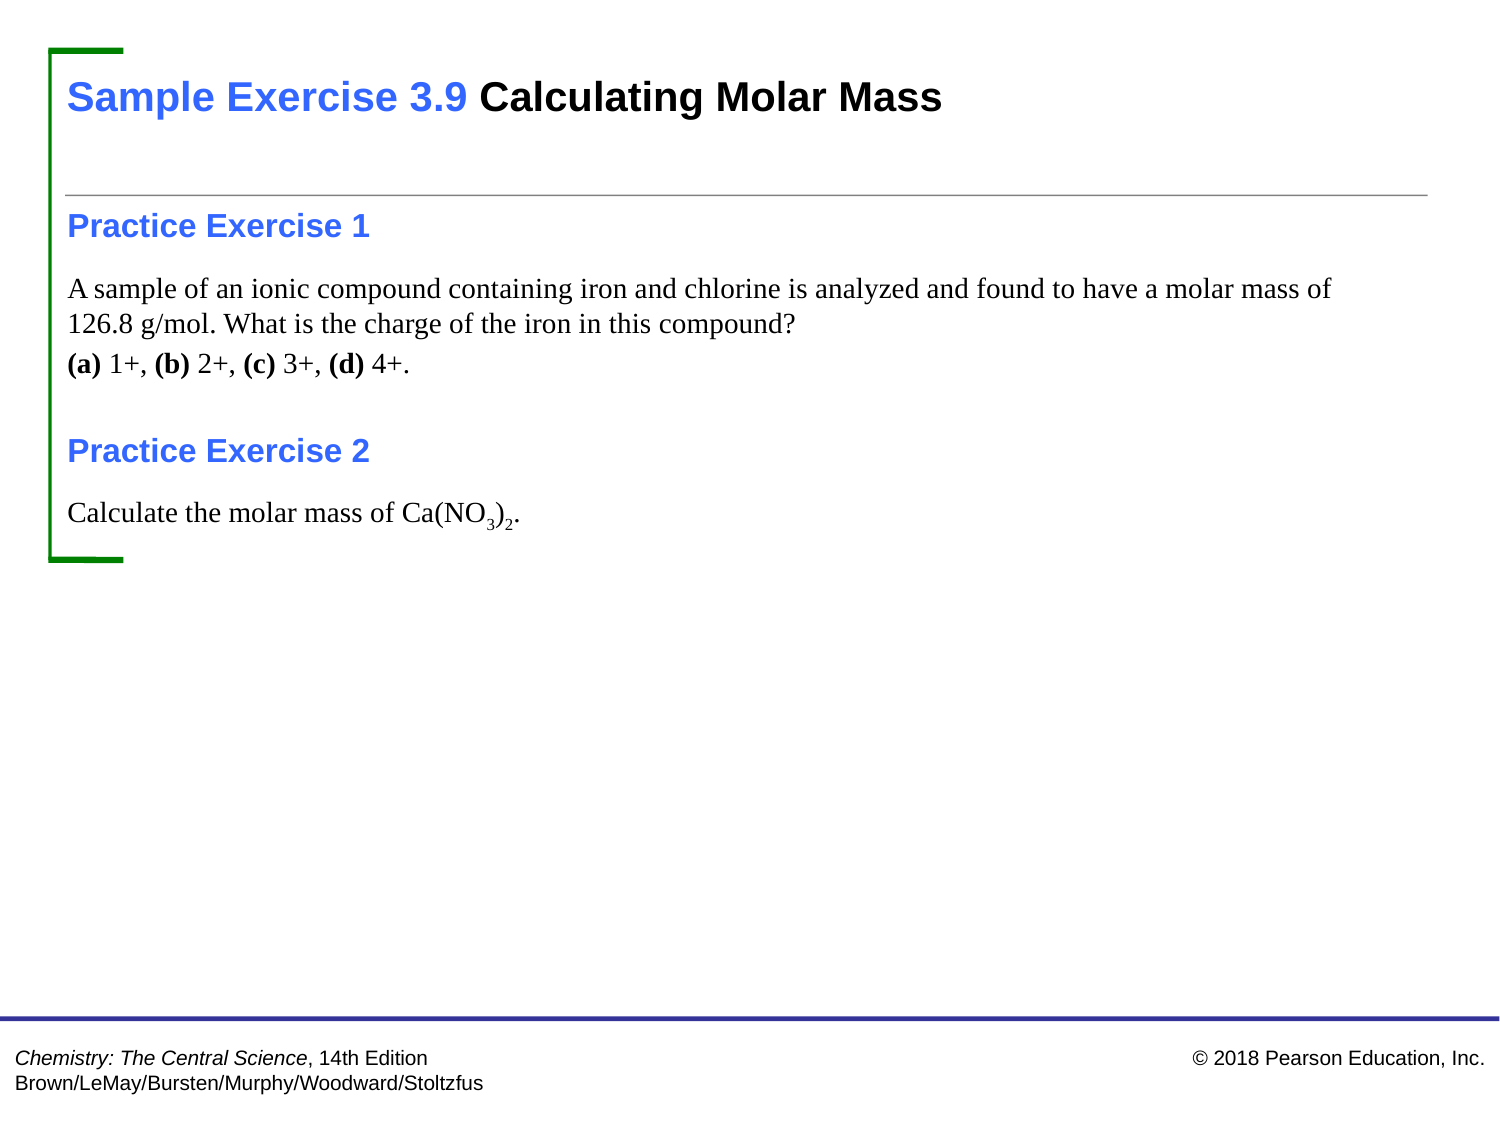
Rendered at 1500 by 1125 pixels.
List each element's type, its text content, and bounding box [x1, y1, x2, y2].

text_box Sample Exercise 3.9 Calculating Molar Mass [52, 65, 1438, 125]
text_box Practice Exercise 1 A sample of an ionic compound containing iron and chlorine is analyzed and found to have a molar mass of 126.8 g/mol. What is the charge of the iron in this compound? (a) 1+, (b) 2+, (c) 3+, (d) 4+. Practice Exercise 2 Calculate the molar mass of Ca(NO3)2. [52, 197, 1451, 495]
text_box Continued [0, 135, 580, 186]
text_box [52, 379, 1353, 495]
